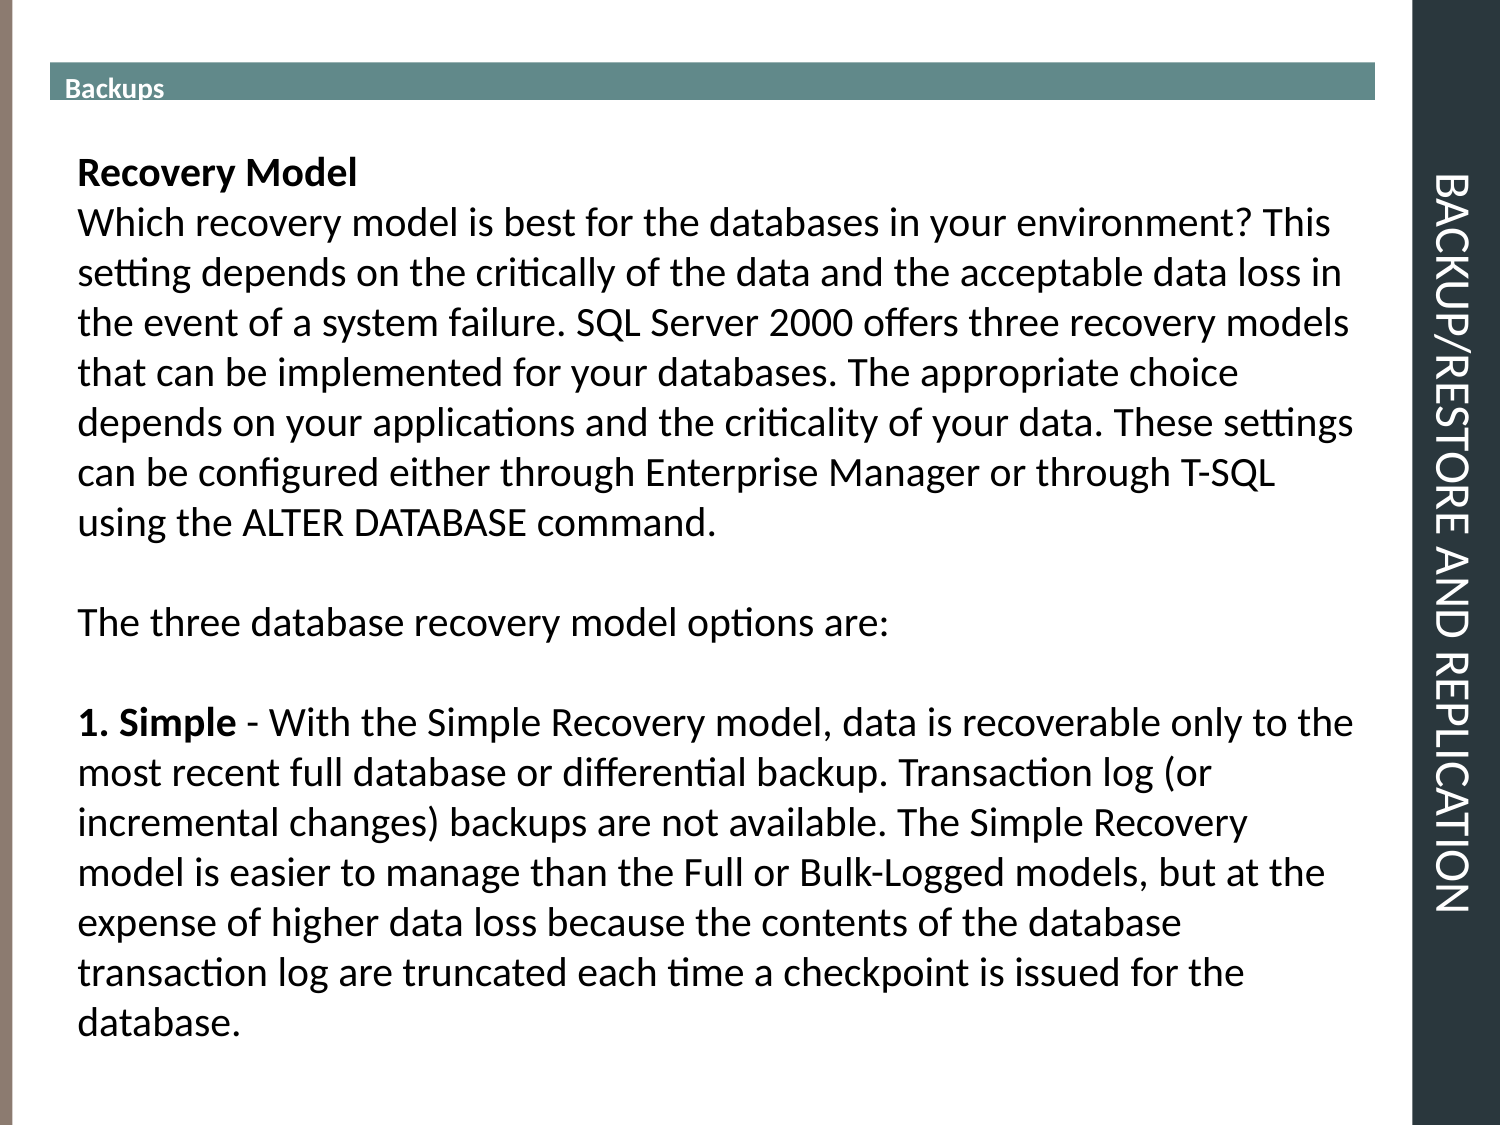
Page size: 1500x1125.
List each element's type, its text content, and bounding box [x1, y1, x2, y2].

title BACKUP/RESTORE and REPLICATION [1412, 62, 1500, 1025]
list Backups [50, 62, 1375, 100]
text_box Recovery Model Which recovery model is best for the databases in your environment? This setting depends on the critically of the data and the acceptable data loss in the event of a system failure. SQL Server 2000 offers three recovery models that can be implemented for your databases. The appropriate choice depends on your applications and the criticality of your data. These settings can be configured either through Enterprise Manager or through T-SQL using the ALTER DATABASE command. The three database recovery model options are: 1. Simple - With the Simple Recovery model, data is recoverable only to the most recent full database or differential backup. Transaction log (or incremental changes) backups are not available. The Simple Recovery model is easier to manage than the Full or Bulk-Logged models, but at the expense of higher data loss because the contents of the database transaction log are truncated each time a checkpoint is issued for the database. [62, 137, 1375, 1103]
